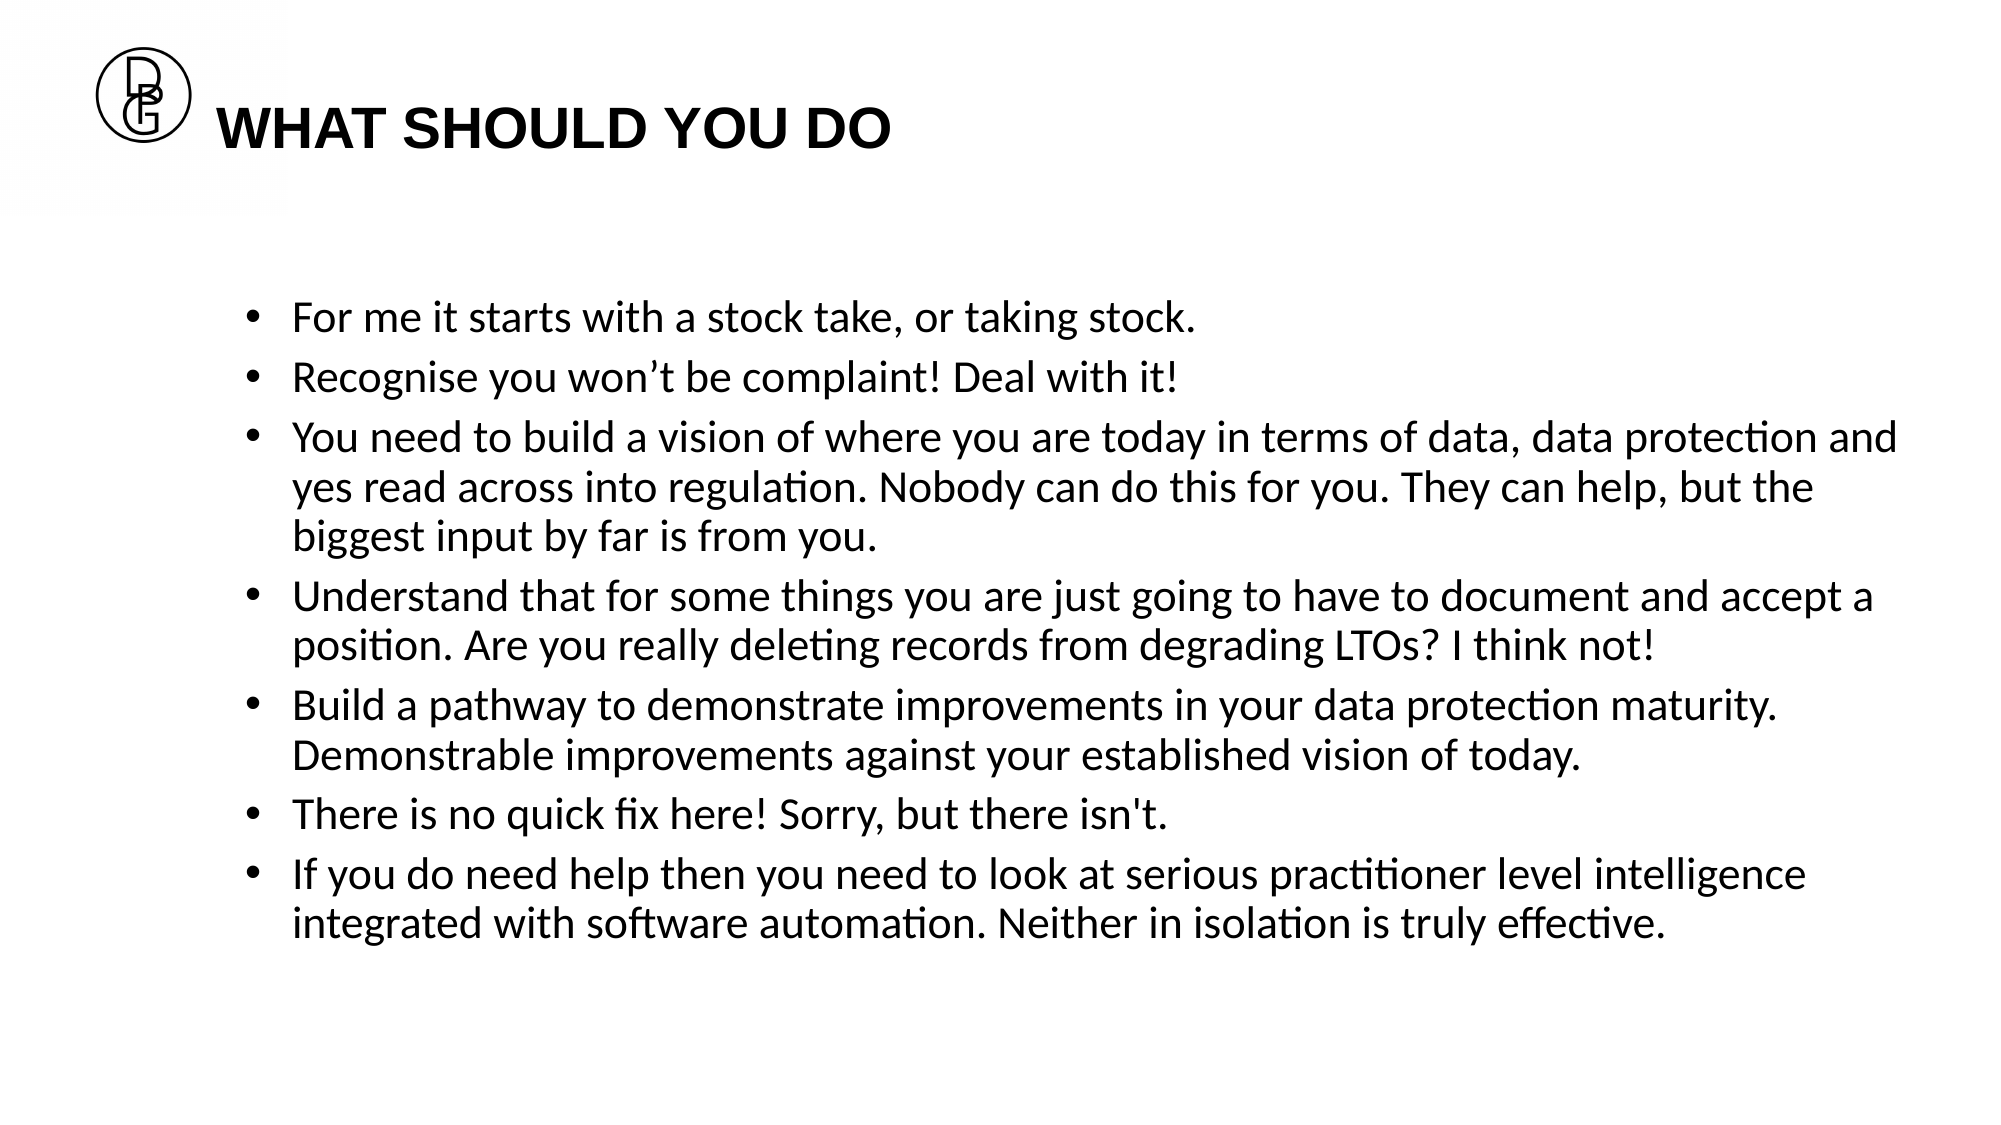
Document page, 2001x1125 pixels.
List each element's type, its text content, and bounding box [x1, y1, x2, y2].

title WHAT SHOULD YOU DO [288, 62, 1927, 197]
list For me it starts with a stock take, or taking stock. Recognise you won’t be complaint! Deal with it! You need to build a vision of where you are today in terms of data, data protection and yes read across into regulation. Nobody can do this for you. They can help, but the biggest input by far is from you. Understand that for some things you are just going to have to document and accept a position. Are you really deleting records from degrading LTOs? I think not! Build a pathway to demonstrate improvements in your data protection maturity. Demonstrable improvements against your established vision of today. There is no quick fix here! Sorry, but there isn't. If you do need help then you need to look at serious practitioner level intelligence integrated with software automation. Neither in isolation is truly effective. [201, 285, 1927, 1000]
picture [0, 0, 288, 216]
